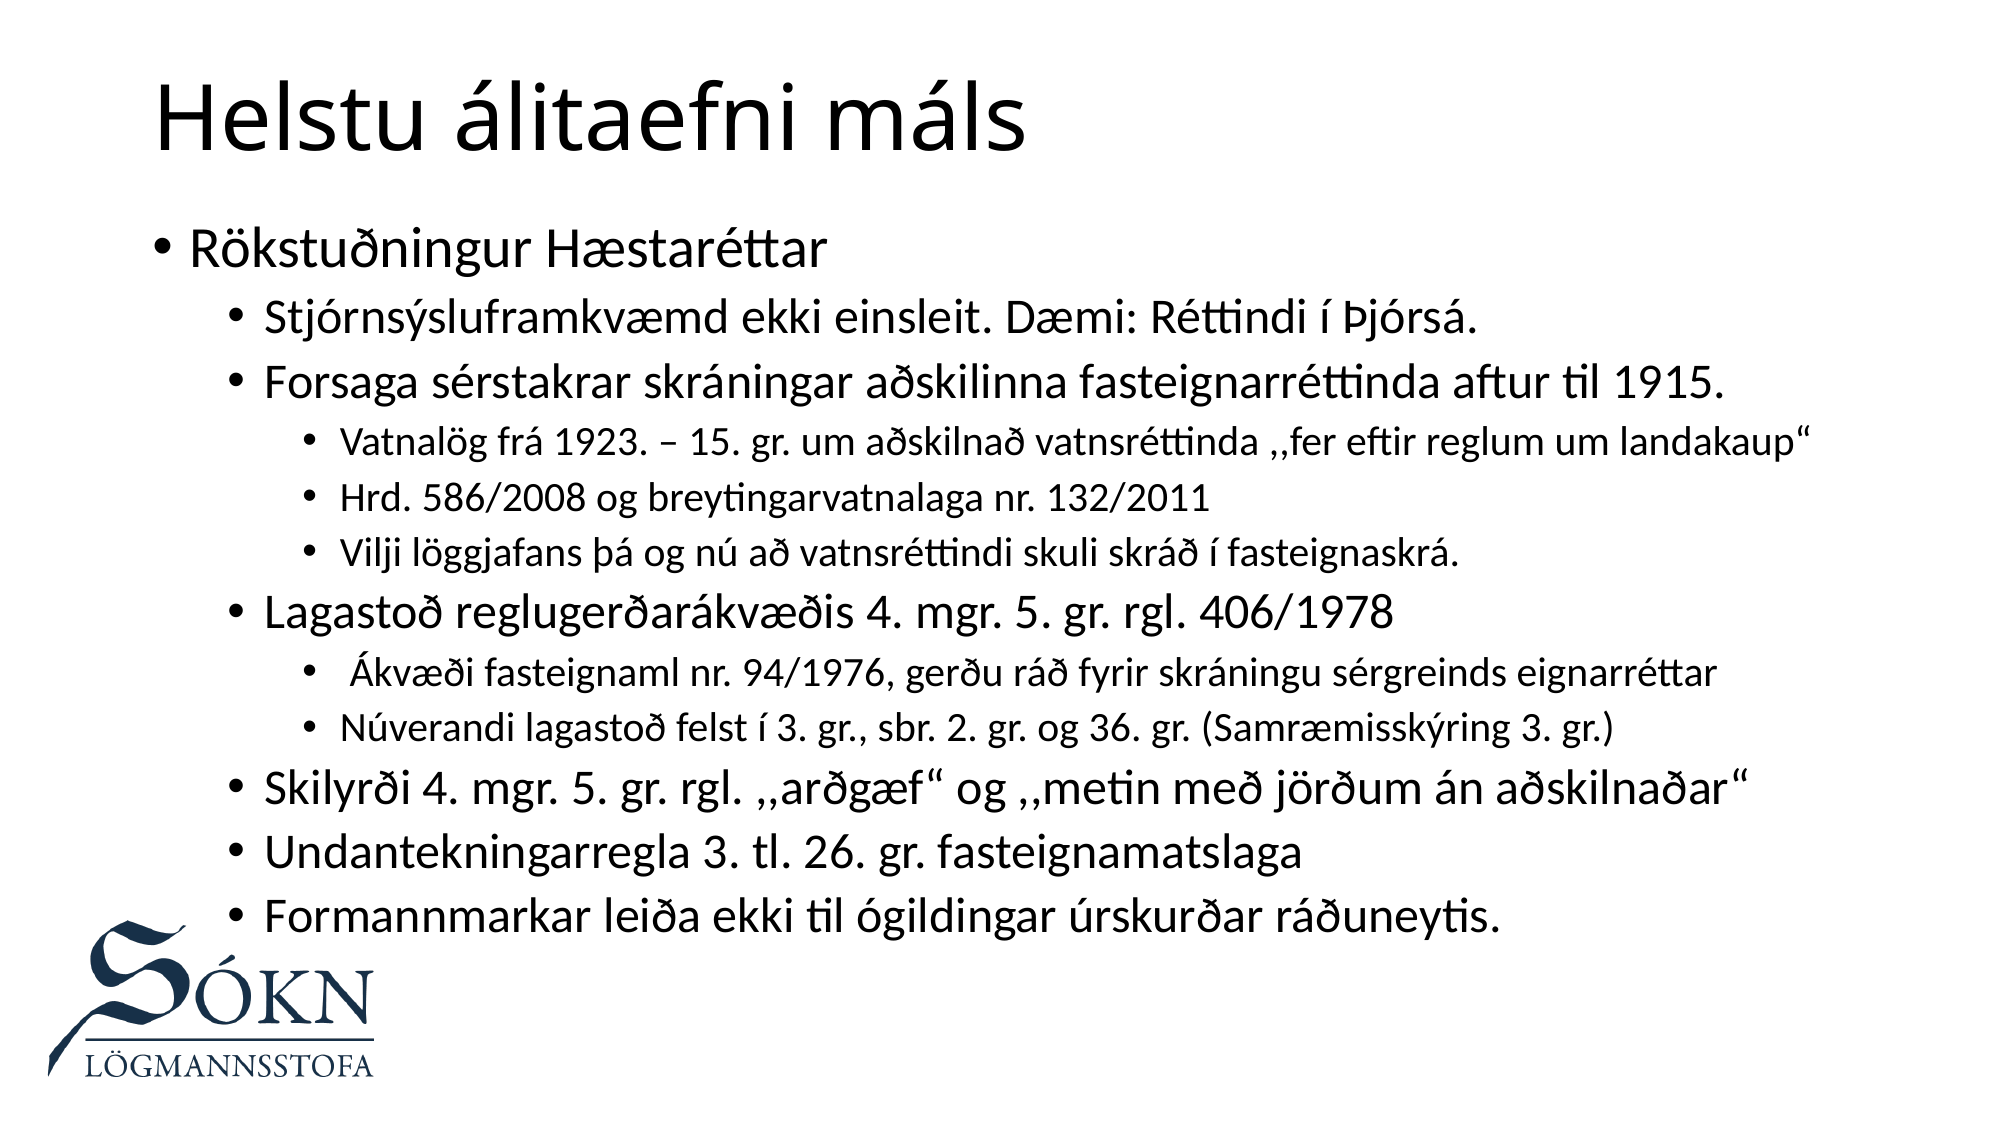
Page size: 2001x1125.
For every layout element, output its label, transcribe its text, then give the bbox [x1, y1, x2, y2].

picture [47, 920, 374, 1077]
list Rökstuðningur Hæstaréttar Stjórnsýsluframkvæmd ekki einsleit. Dæmi: Réttindi í Þjórsá. Forsaga sérstakrar skráningar aðskilinna fasteignarréttinda aftur til 1915. Vatnalög frá 1923. – 15. gr. um aðskilnað vatnsréttinda ,,fer eftir reglum um landakaup“ Hrd. 586/2008 og breytingarvatnalaga nr. 132/2011 Vilji löggjafans þá og nú að vatnsréttindi skuli skráð í fasteignaskrá. Lagastoð reglugerðarákvæðis 4. mgr. 5. gr. rgl. 406/1978 Ákvæði fasteignaml nr. 94/1976, gerðu ráð fyrir skráningu sérgreinds eignarréttar Núverandi lagastoð felst í 3. gr., sbr. 2. gr. og 36. gr. (Samræmisskýring 3. gr.) Skilyrði 4. mgr. 5. gr. rgl. ,,arðgæf“ og ,,metin með jörðum án aðskilnaðar“ Undantekningarregla 3. tl. 26. gr. fasteignamatslaga Formannmarkar leiða ekki til ógildingar úrskurðar ráðuneytis. [137, 210, 1863, 1014]
title Helstu álitaefni máls [137, 59, 1863, 183]
